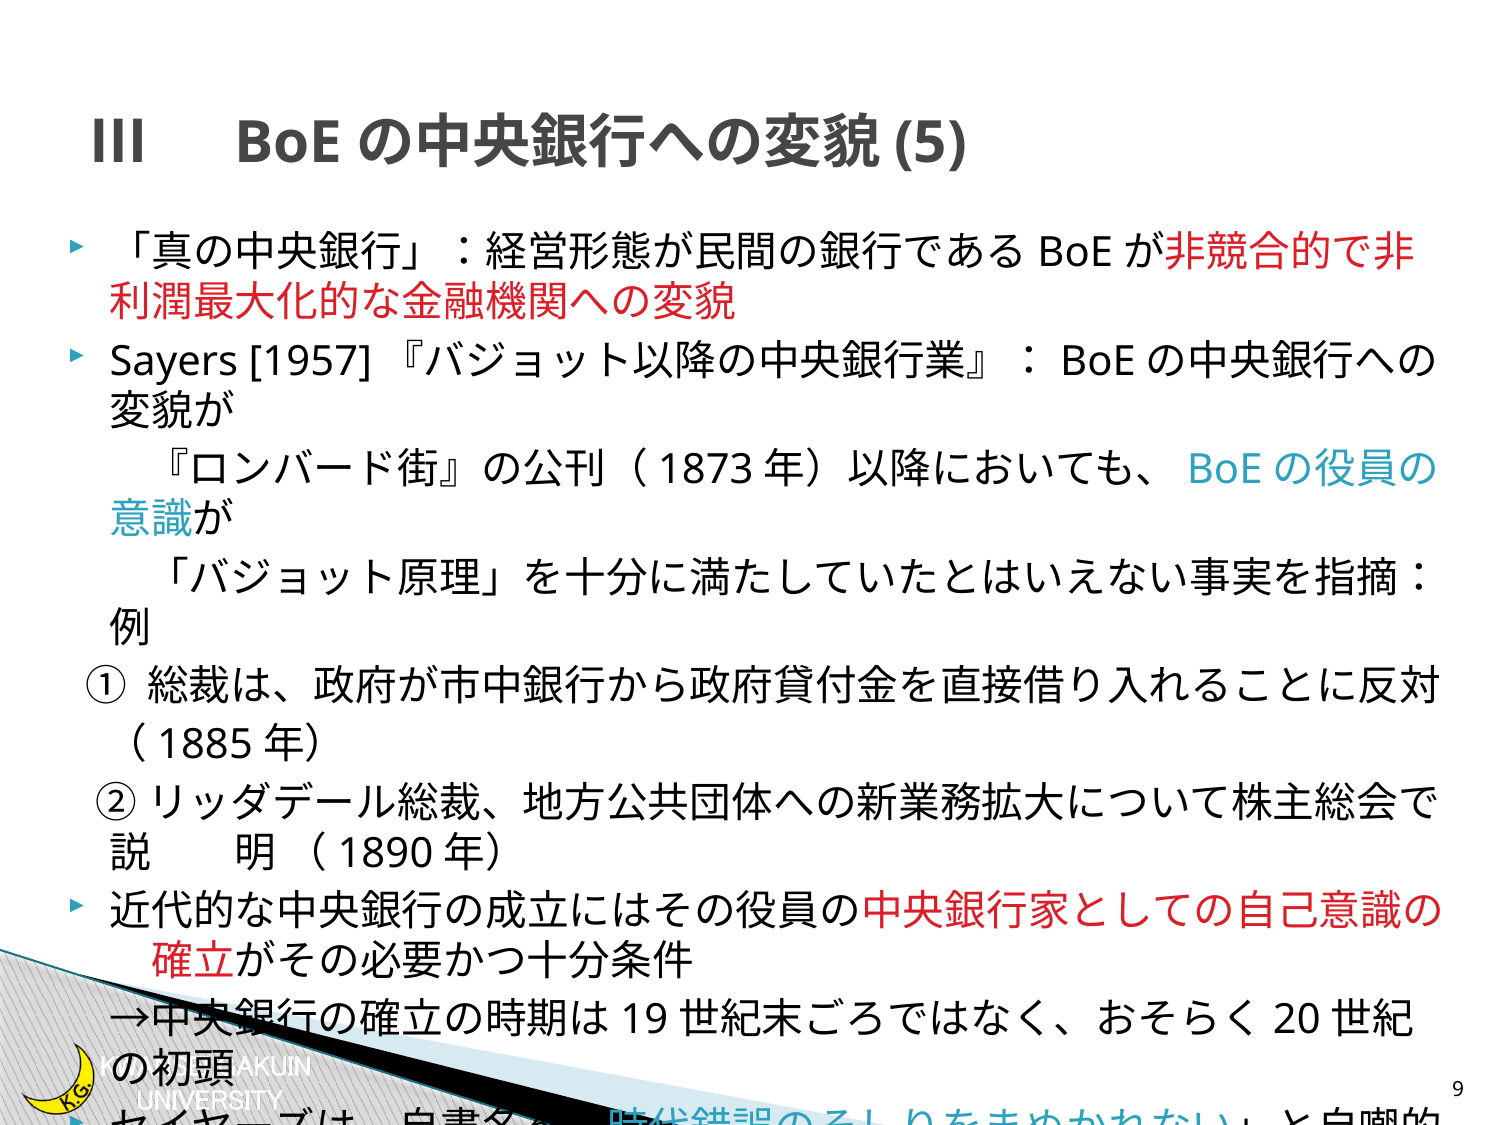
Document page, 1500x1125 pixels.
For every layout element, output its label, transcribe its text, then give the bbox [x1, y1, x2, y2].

picture [21, 1042, 474, 1115]
list 「真の中央銀行」：経営形態が民間の銀行であるBoEが非競合的で非利潤最大化的な金融機関への変貌 Sayers [1957]『バジョット以降の中央銀行業』：BoEの中央銀行への変貌が 『ロンバード街』の公刊（1873年）以降においても、BoEの役員の意識が 「バジョット原理」を十分に満たしていたとはいえない事実を指摘：例 ① 総裁は、政府が市中銀行から政府貸付金を直接借り入れることに反対 （1885年） ②リッダデール総裁、地方公共団体への新業務拡大について株主総会で説 明 （1890年） 近代的な中央銀行の成立にはその役員の中央銀行家としての自己意識の 確立がその必要かつ十分条件 →中央銀行の確立の時期は19世紀末ごろではなく、おそらく20世紀の初頭 セイヤーズは、自書名を「時代錯誤のそしりをまぬかれない」と自嘲的 [34, 217, 1460, 961]
title Ⅲ BoEの中央銀行への変貌(5) [75, 45, 1425, 233]
slide_number 9 [1418, 1051, 1479, 1112]
